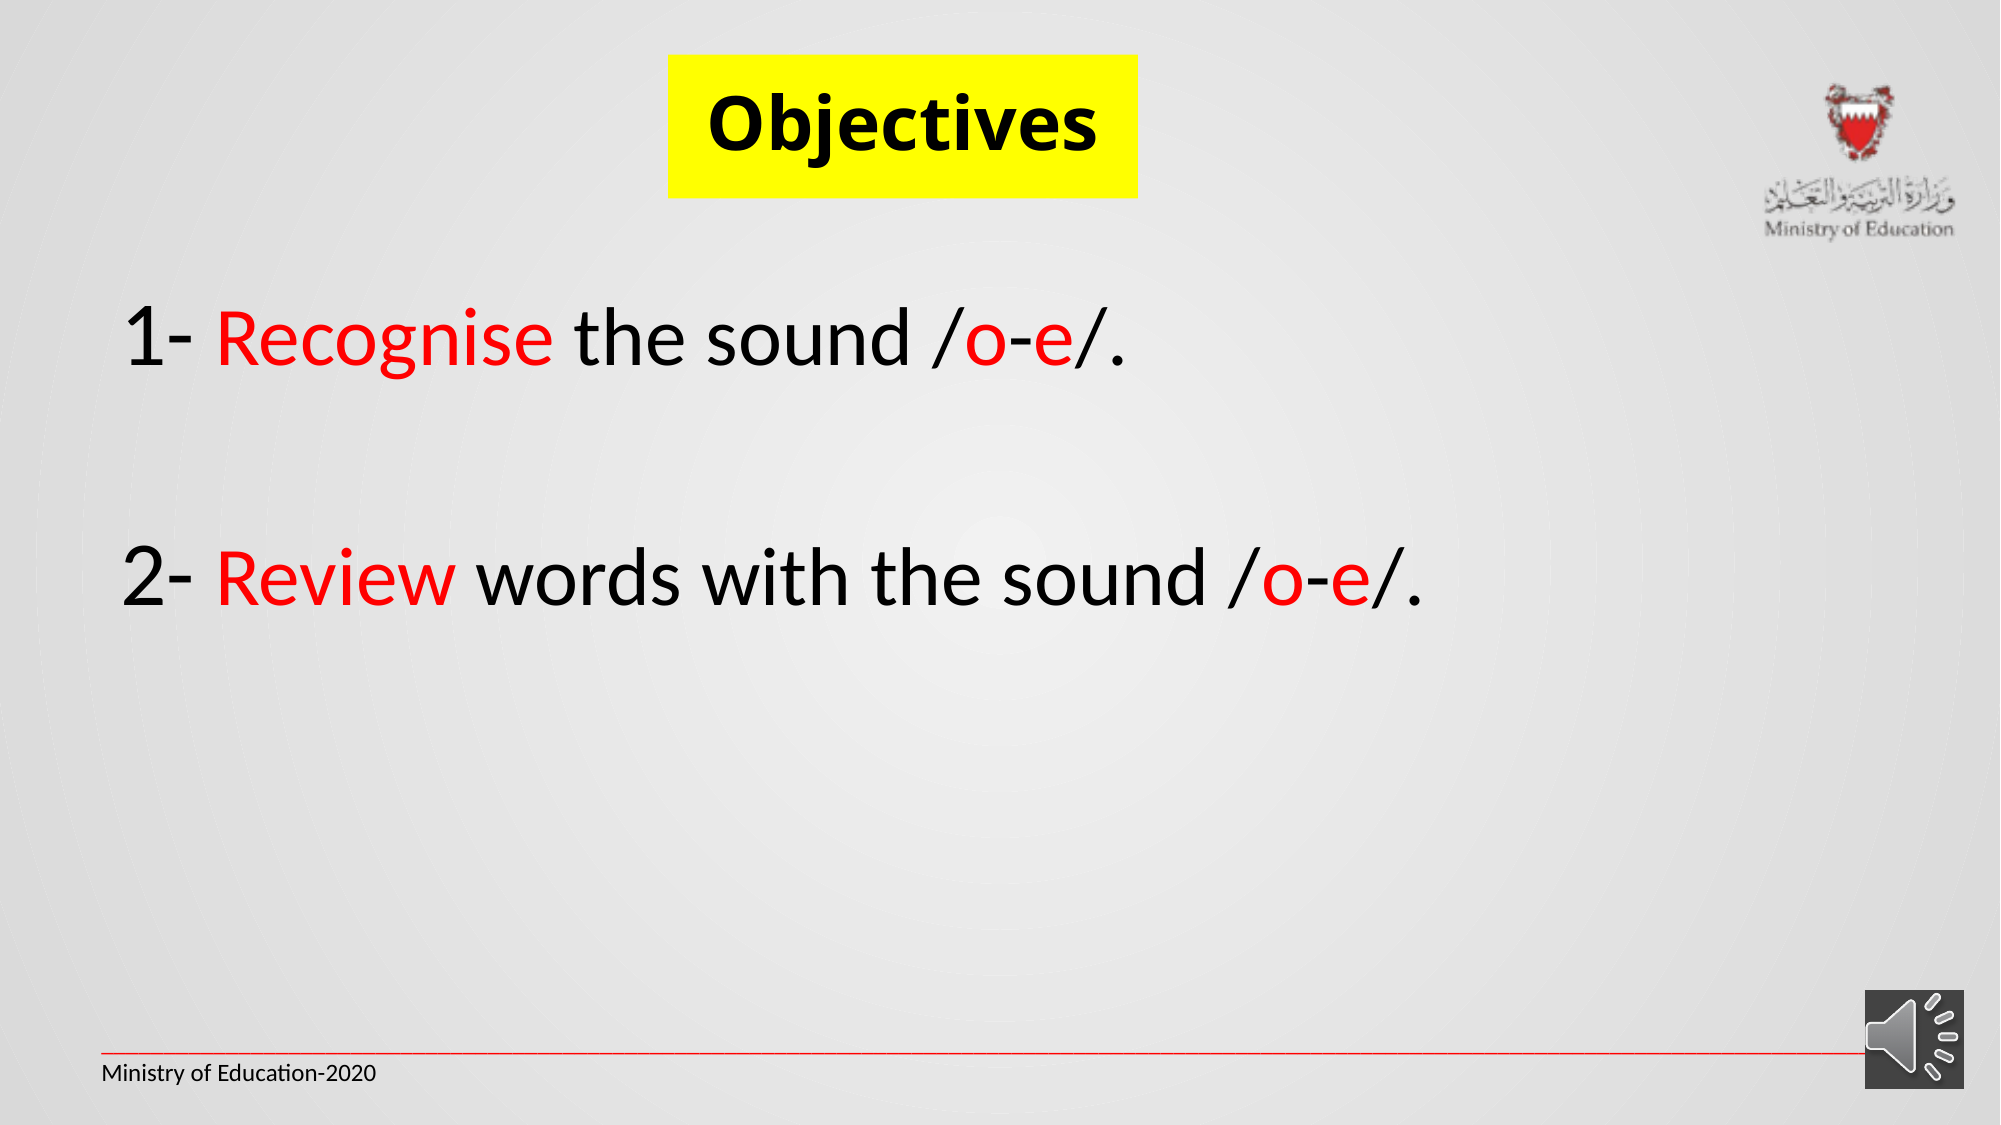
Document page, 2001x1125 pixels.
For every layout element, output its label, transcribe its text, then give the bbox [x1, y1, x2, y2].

picture [1728, 61, 1997, 270]
title Objectives [667, 53, 1139, 199]
text_box 1- Recognise the sound /o-e/. 2- Review words with the sound /o-e/. [112, 278, 1838, 993]
text_box _________________________________________________________________________________________________________________________________________________ Ministry of Education-2020 [86, 1019, 1864, 1080]
picture [1864, 989, 1965, 1090]
